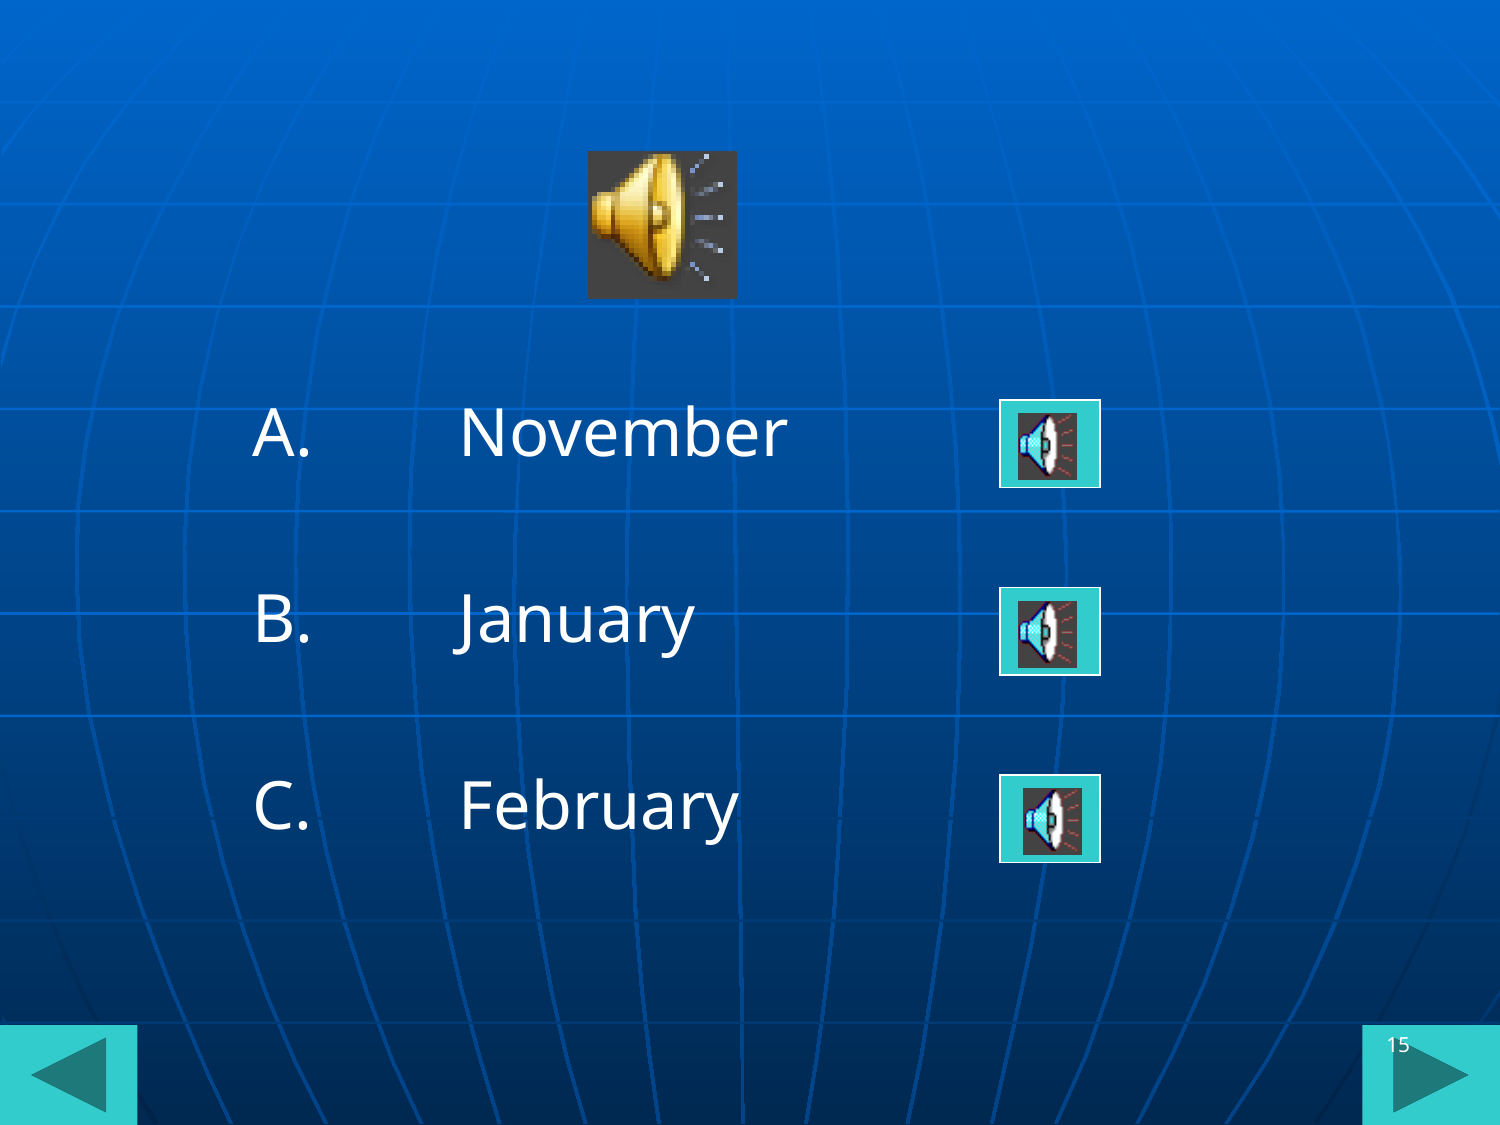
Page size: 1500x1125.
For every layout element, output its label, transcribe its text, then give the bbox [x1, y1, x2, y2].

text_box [999, 774, 1101, 863]
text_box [999, 587, 1101, 676]
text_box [999, 399, 1101, 488]
text_box [0, 1025, 138, 1125]
slide_number 14 [1074, 1023, 1426, 1100]
text_box [1362, 1025, 1500, 1125]
picture [587, 149, 738, 301]
list A. November B. January C. February [237, 381, 951, 1125]
